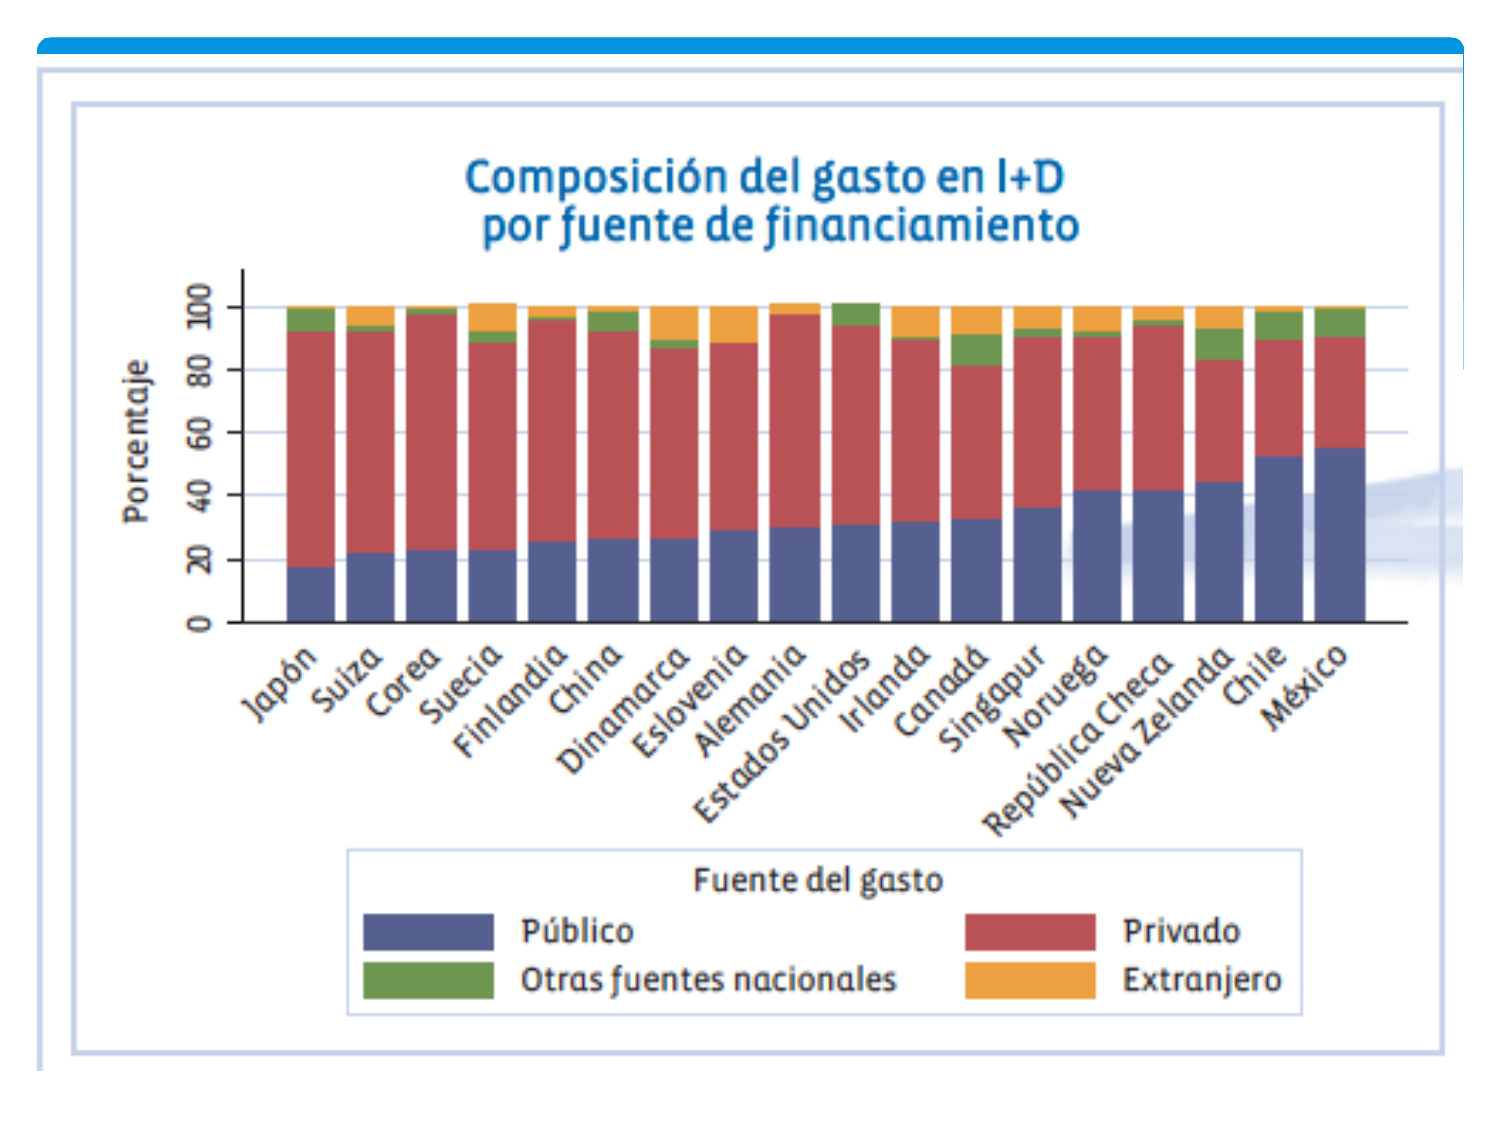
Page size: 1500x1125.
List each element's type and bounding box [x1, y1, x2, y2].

picture [35, 54, 1463, 1071]
